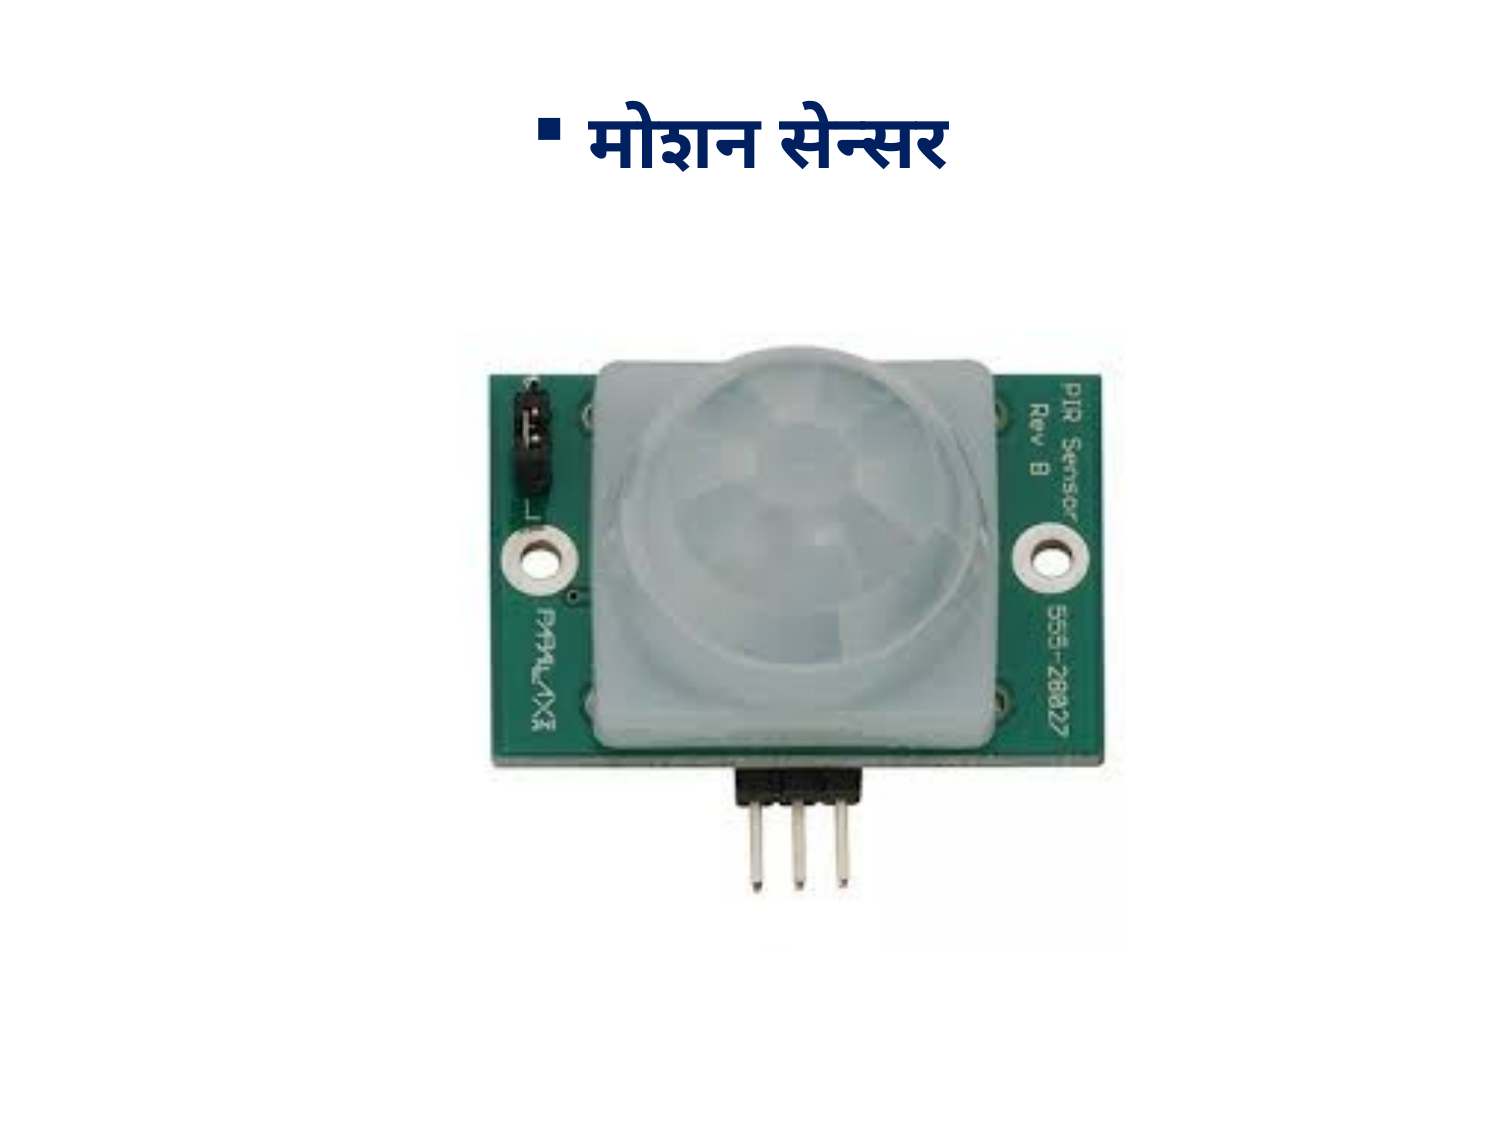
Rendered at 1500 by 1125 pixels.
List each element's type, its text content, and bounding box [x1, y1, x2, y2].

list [462, 287, 1126, 951]
title मोशन सेन्सर [75, 45, 1425, 233]
